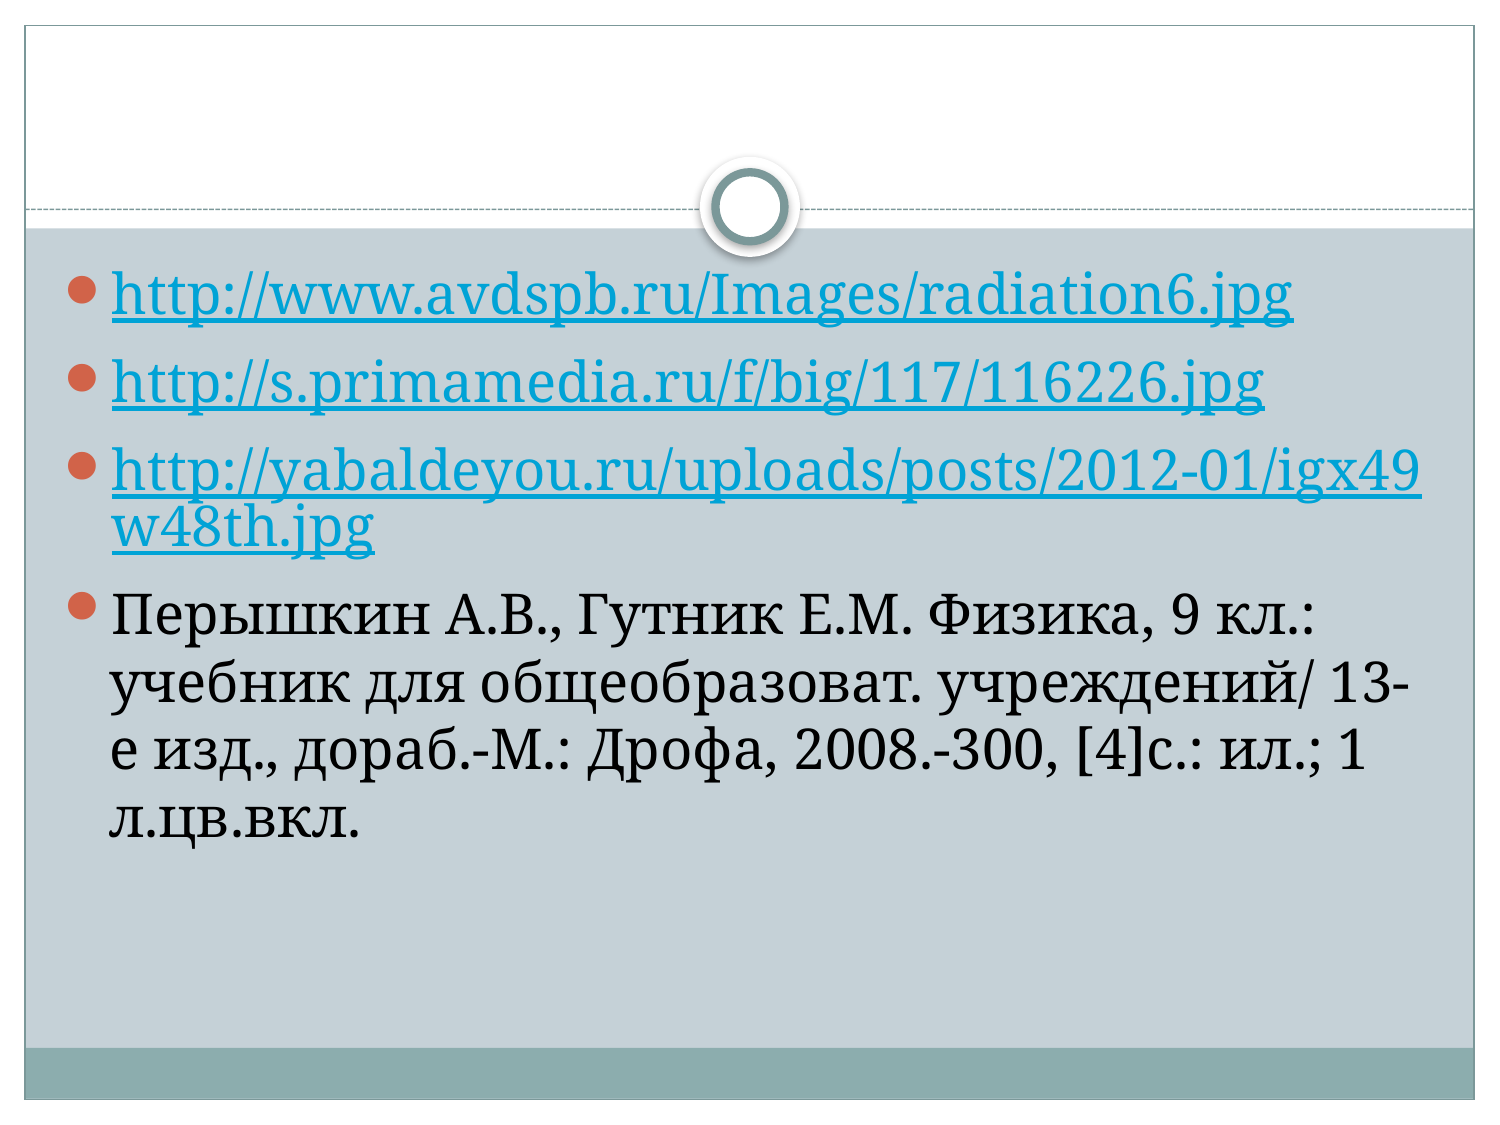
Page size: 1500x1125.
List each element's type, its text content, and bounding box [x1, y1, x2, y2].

list http://www.avdspb.ru/Images/radiation6.jpg http://s.primamedia.ru/f/big/117/116226.jpg http://yabaldeyou.ru/uploads/posts/2012-01/igx49w48th.jpg Перышкин А.В., Гутник Е.М. Физика, 9 кл.: учебник для общеобразоват. учреждений/ 13-е изд., дораб.-М.: Дрофа, 2008.-300, [4]с.: ил.; 1 л.цв.вкл. [49, 250, 1445, 1001]
